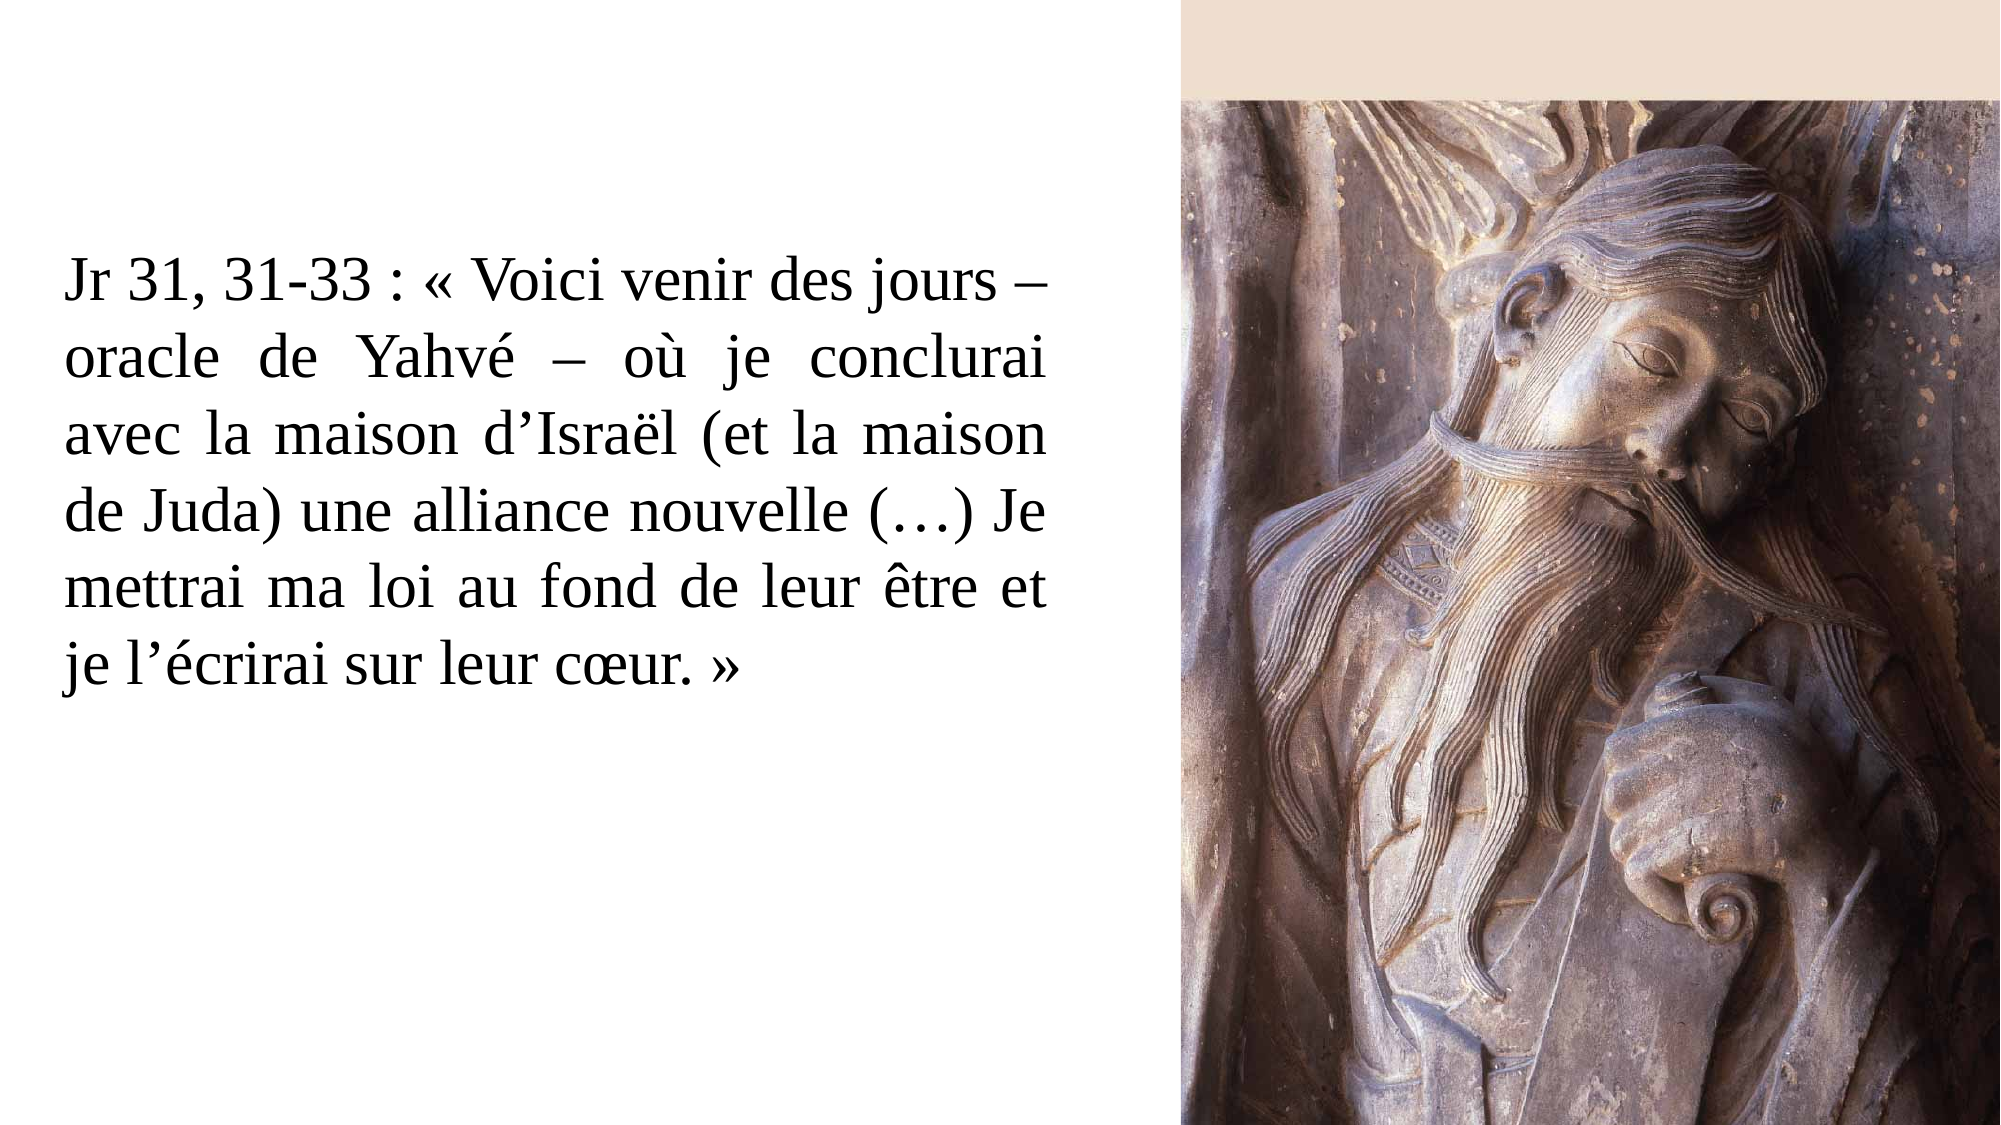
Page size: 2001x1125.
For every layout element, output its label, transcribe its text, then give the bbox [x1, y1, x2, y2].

text_box Jr 31, 31-33 : « Voici venir des jours – oracle de Yahvé – où je conclurai avec la maison d’Israël (et la maison de Juda) une alliance nouvelle (…) Je mettrai ma loi au fond de leur être et je l’écrirai sur leur cœur. » [0, 229, 1150, 770]
picture [1180, 0, 2000, 1125]
text_box [0, 0, 1180, 1125]
